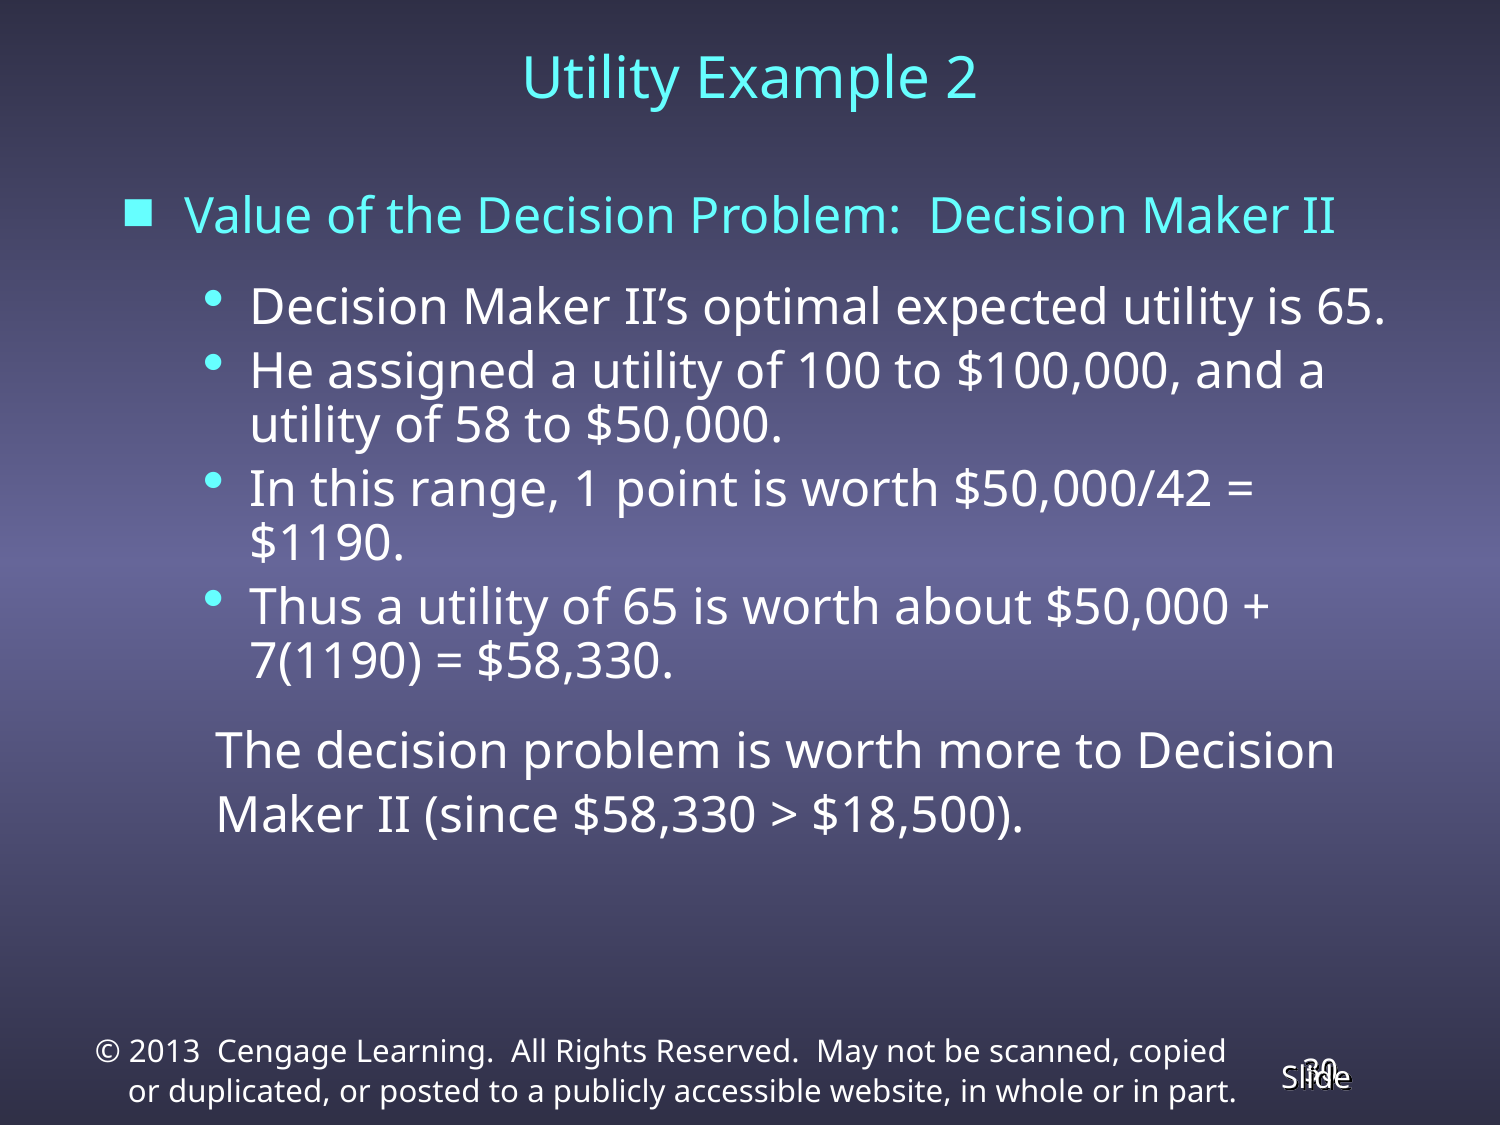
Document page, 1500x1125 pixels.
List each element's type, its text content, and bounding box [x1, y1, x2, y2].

list Value of the Decision Problem: Decision Maker II Decision Maker II’s optimal expected utility is 65. He assigned a utility of 100 to $100,000, and a utility of 58 to $50,000. In this range, 1 point is worth $50,000/42 = $1190. Thus a utility of 65 is worth about $50,000 + 7(1190) = $58,330. The decision problem is worth more to Decision Maker II (since $58,330 > $18,500). [112, 183, 1407, 828]
title Utility Example 2 [112, 8, 1388, 143]
